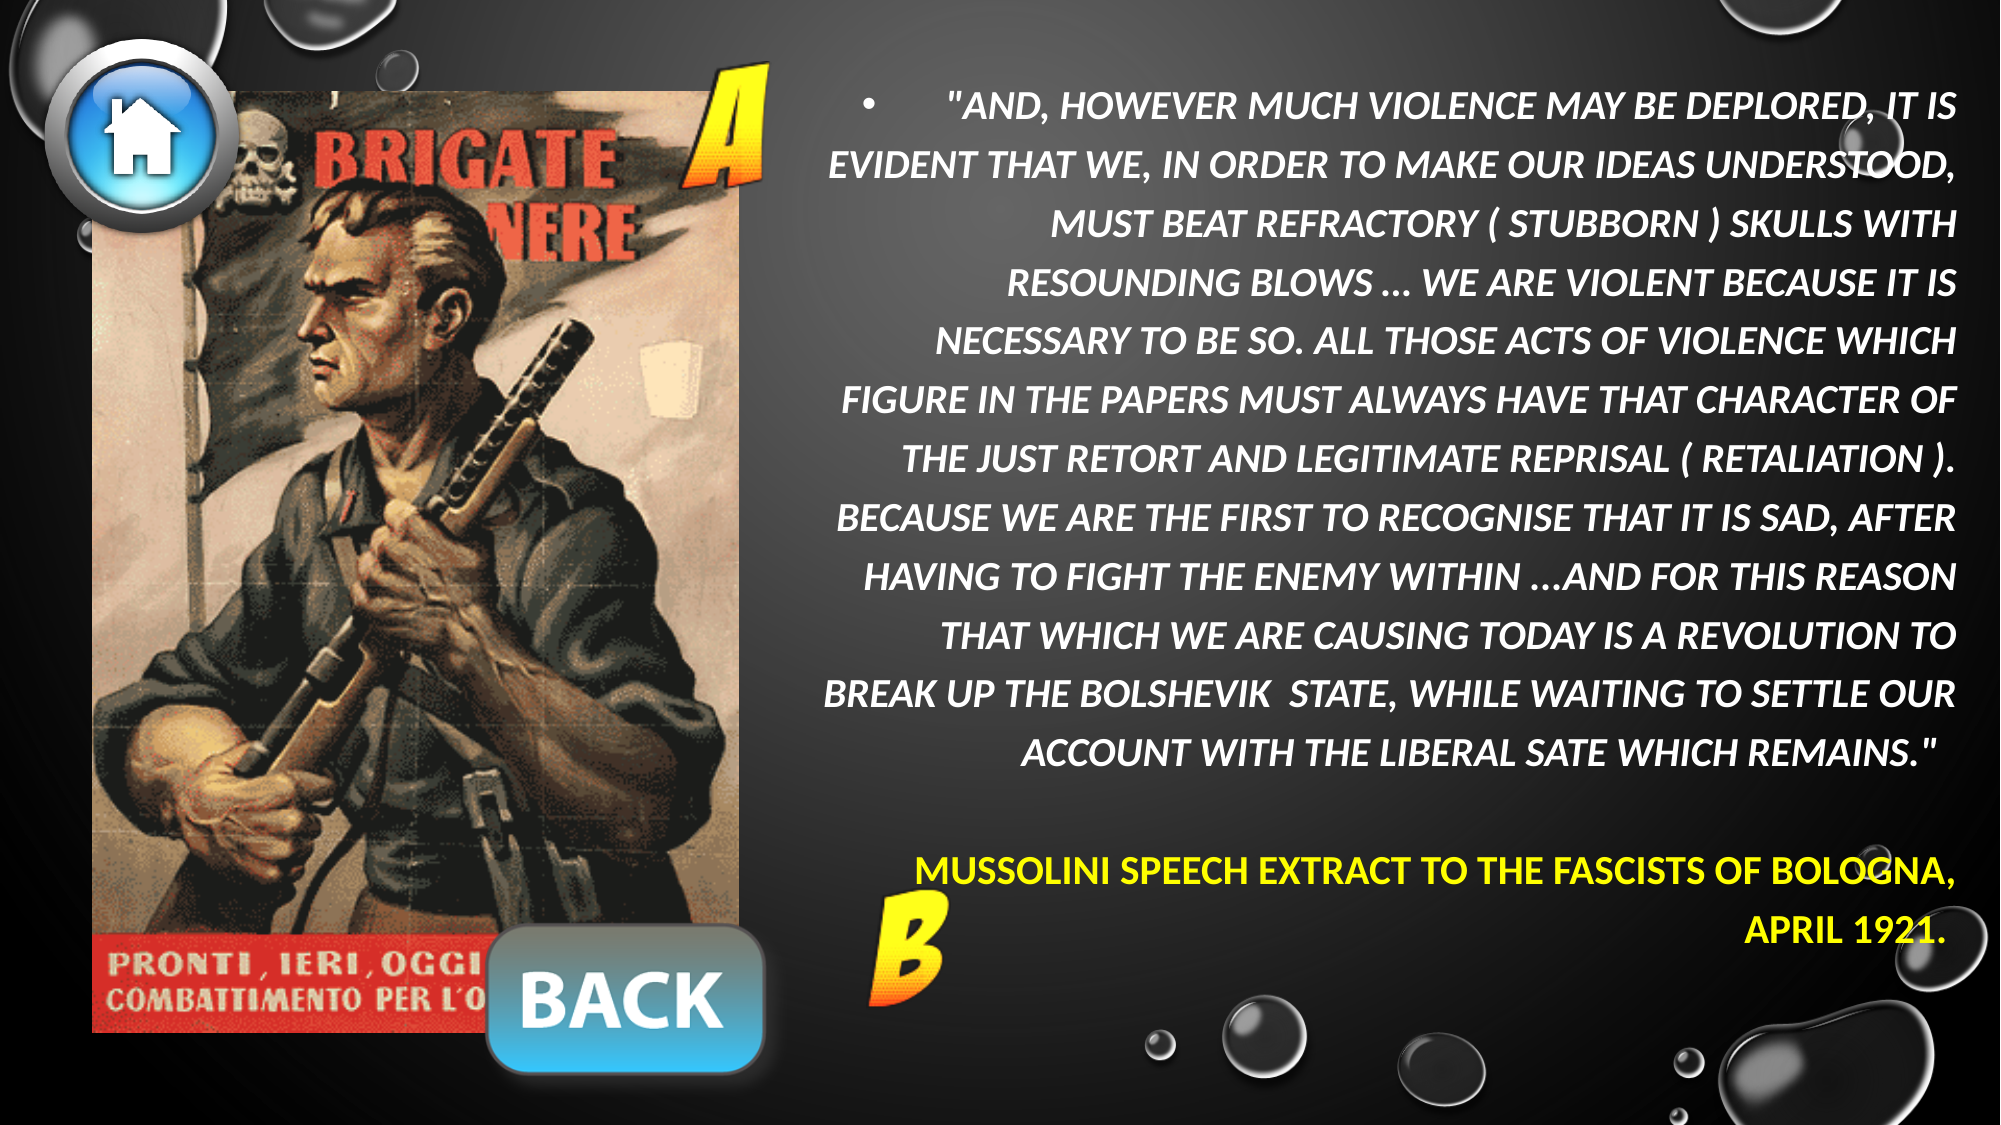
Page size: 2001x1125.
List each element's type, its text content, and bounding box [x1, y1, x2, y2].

picture [0, 0, 2000, 1125]
list "And, however much violence may be deplored, it is evident that we, in order to make our ideas understood, must beat refractory ( stubborn ) skulls with resounding blows … we are violent because it is necessary to be so. All those acts of violence which figure in the papers must always have that character of the just retort and legitimate reprisal ( retaliation ). because we are the first to recognise that it is sad, after having to fight the enemy within ...and for this reason that which we are causing today is a revolution to break up the Bolshevik State, while waiting to settle our account with the Liberal Sate which remains." Mussolini speech extract to the fascists of Bologna, April 1921. [808, 61, 1972, 1037]
